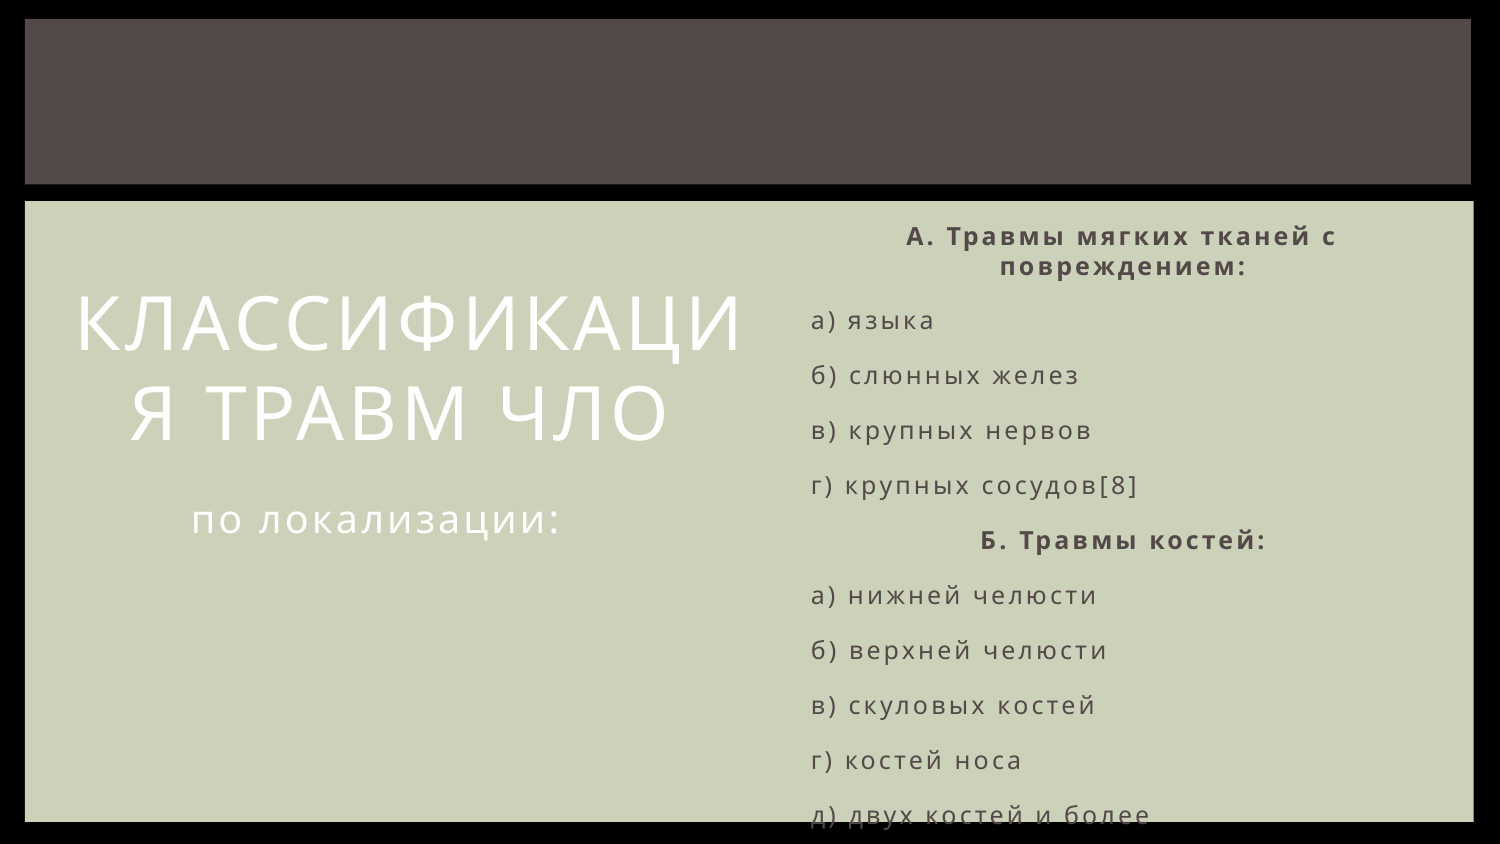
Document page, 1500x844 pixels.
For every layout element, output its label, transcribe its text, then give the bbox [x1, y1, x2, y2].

list А. Травмы мягких тканей с повреждением: а) языка б) слюнных желез в) крупных нервов г) крупных сосудов[8] Б. Травмы костей: а) нижней челюсти б) верхней челюсти в) скуловых костей г) костей носа д) двух костей и более [795, 205, 1450, 844]
subtitle по локализации: [43, 479, 708, 700]
title Классификация травм ЧЛО [43, 176, 780, 471]
